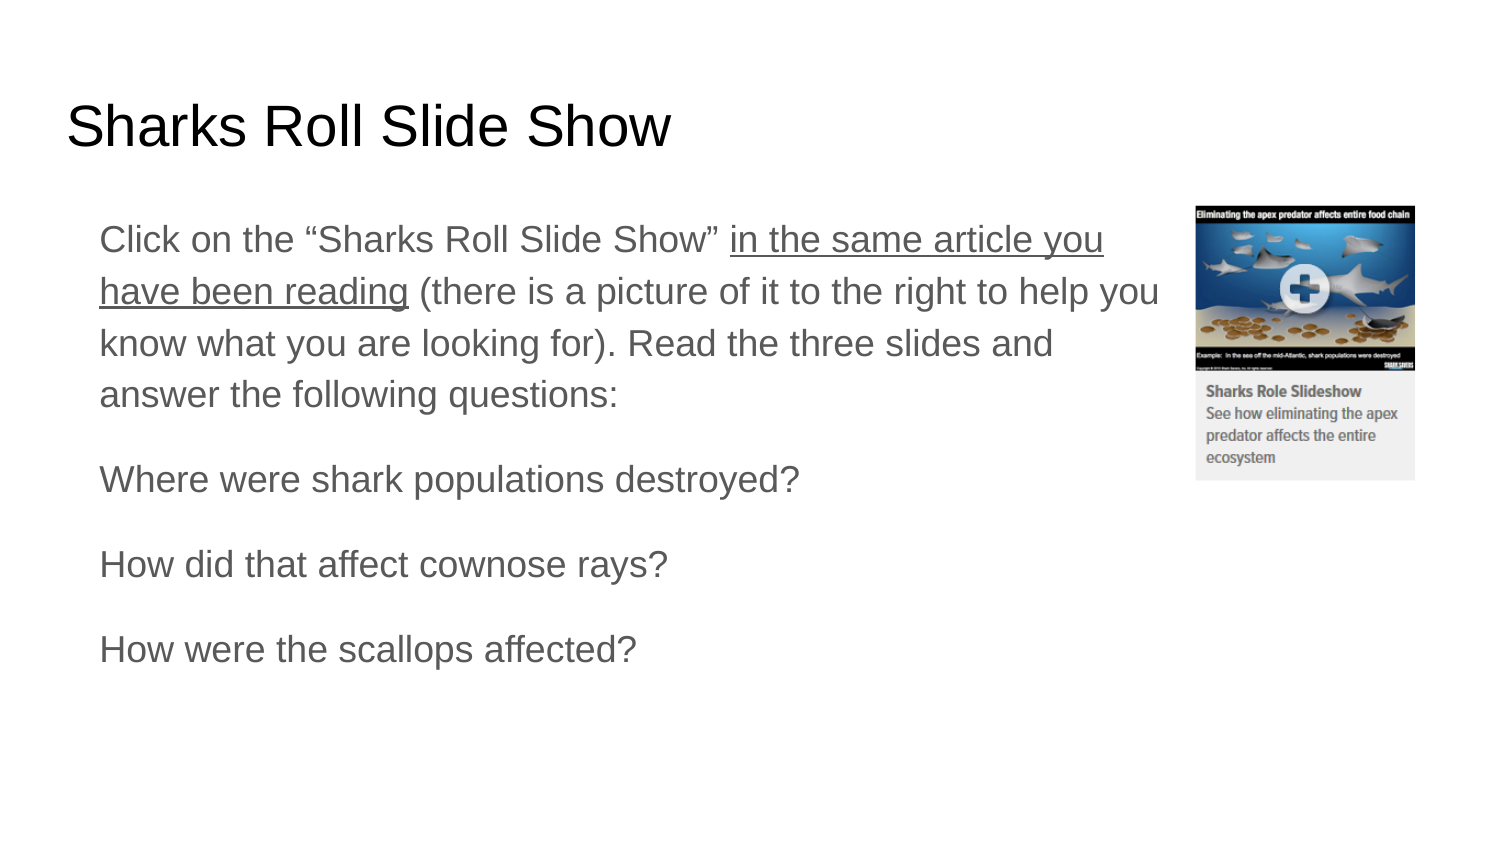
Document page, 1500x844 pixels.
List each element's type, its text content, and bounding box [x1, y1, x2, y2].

picture [1189, 193, 1416, 493]
list Click on the “Sharks Roll Slide Show” in the same article you have been reading (there is a picture of it to the right to help you know what you are looking for). Read the three slides and answer the following questions: Where were shark populations destroyed? How did that affect cownose rays? How were the scallops affected? [84, 193, 1190, 754]
title Sharks Roll Slide Show [51, 72, 1449, 167]
